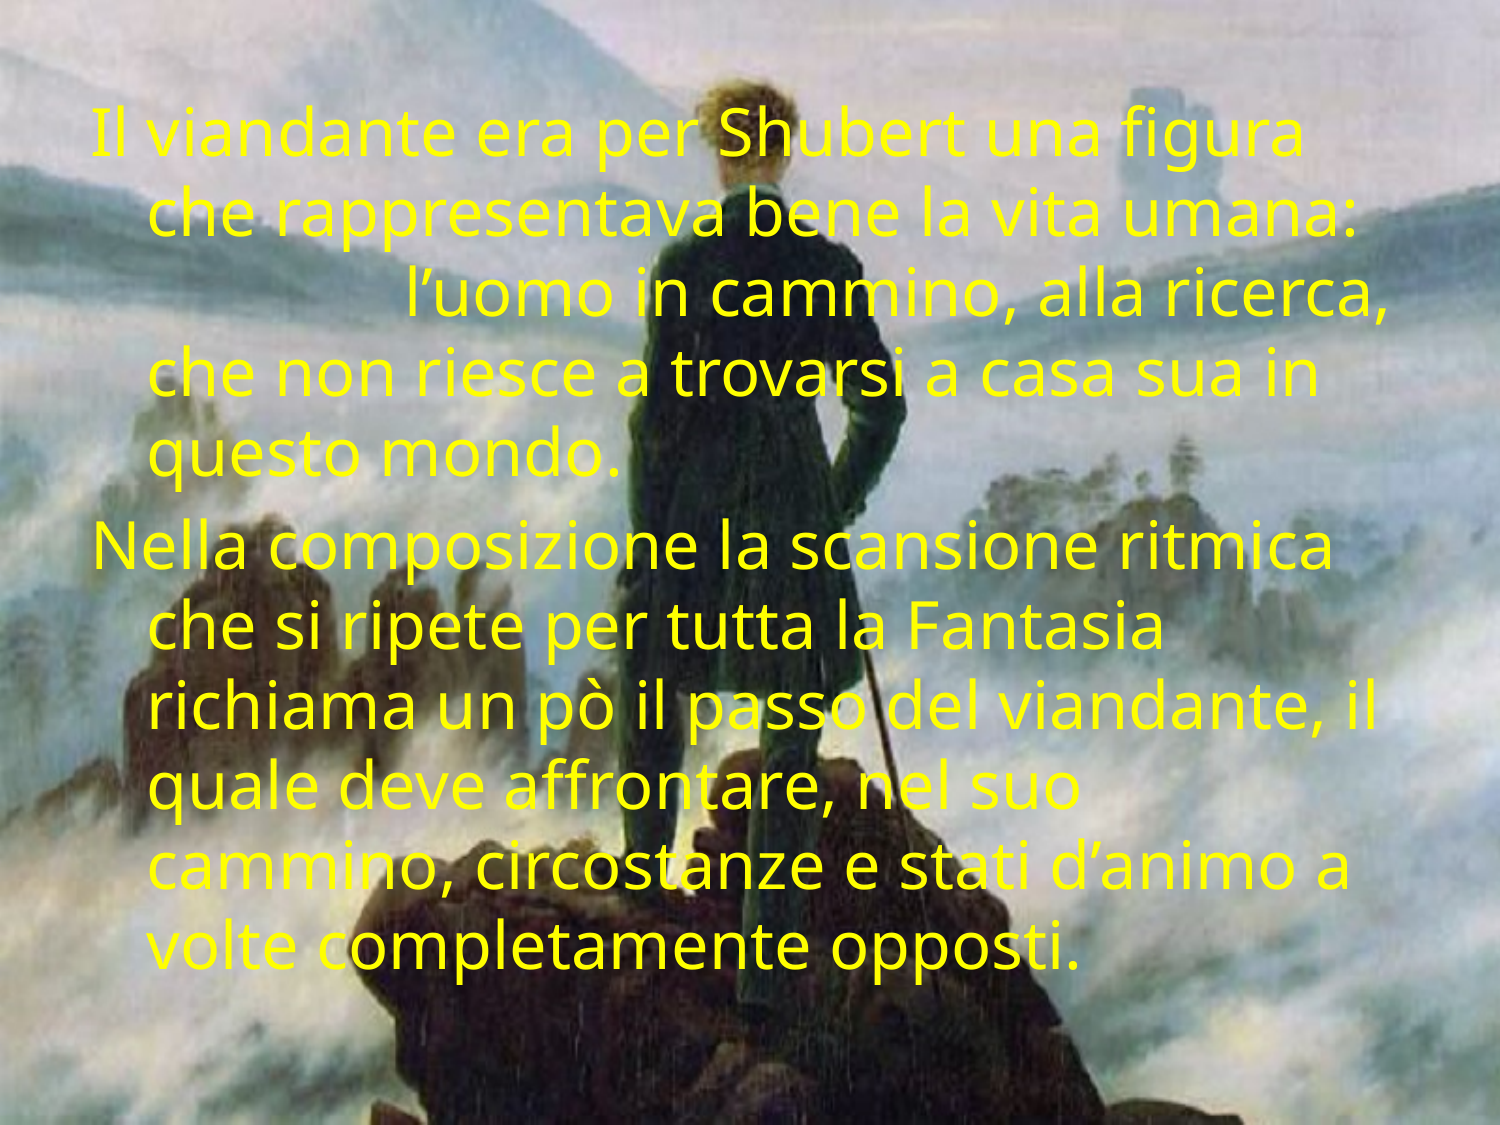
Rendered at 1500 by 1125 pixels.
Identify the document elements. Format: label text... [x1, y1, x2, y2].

list Il viandante era per Shubert una figura che rappresentava bene la vita umana: l’uomo in cammino, alla ricerca, che non riesce a trovarsi a casa sua in questo mondo. Nella composizione la scansione ritmica che si ripete per tutta la Fantasia richiama un pò il passo del viandante, il quale deve affrontare, nel suo cammino, circostanze e stati d’animo a volte completamente opposti. [75, 82, 1425, 1005]
picture [0, 0, 1500, 1125]
